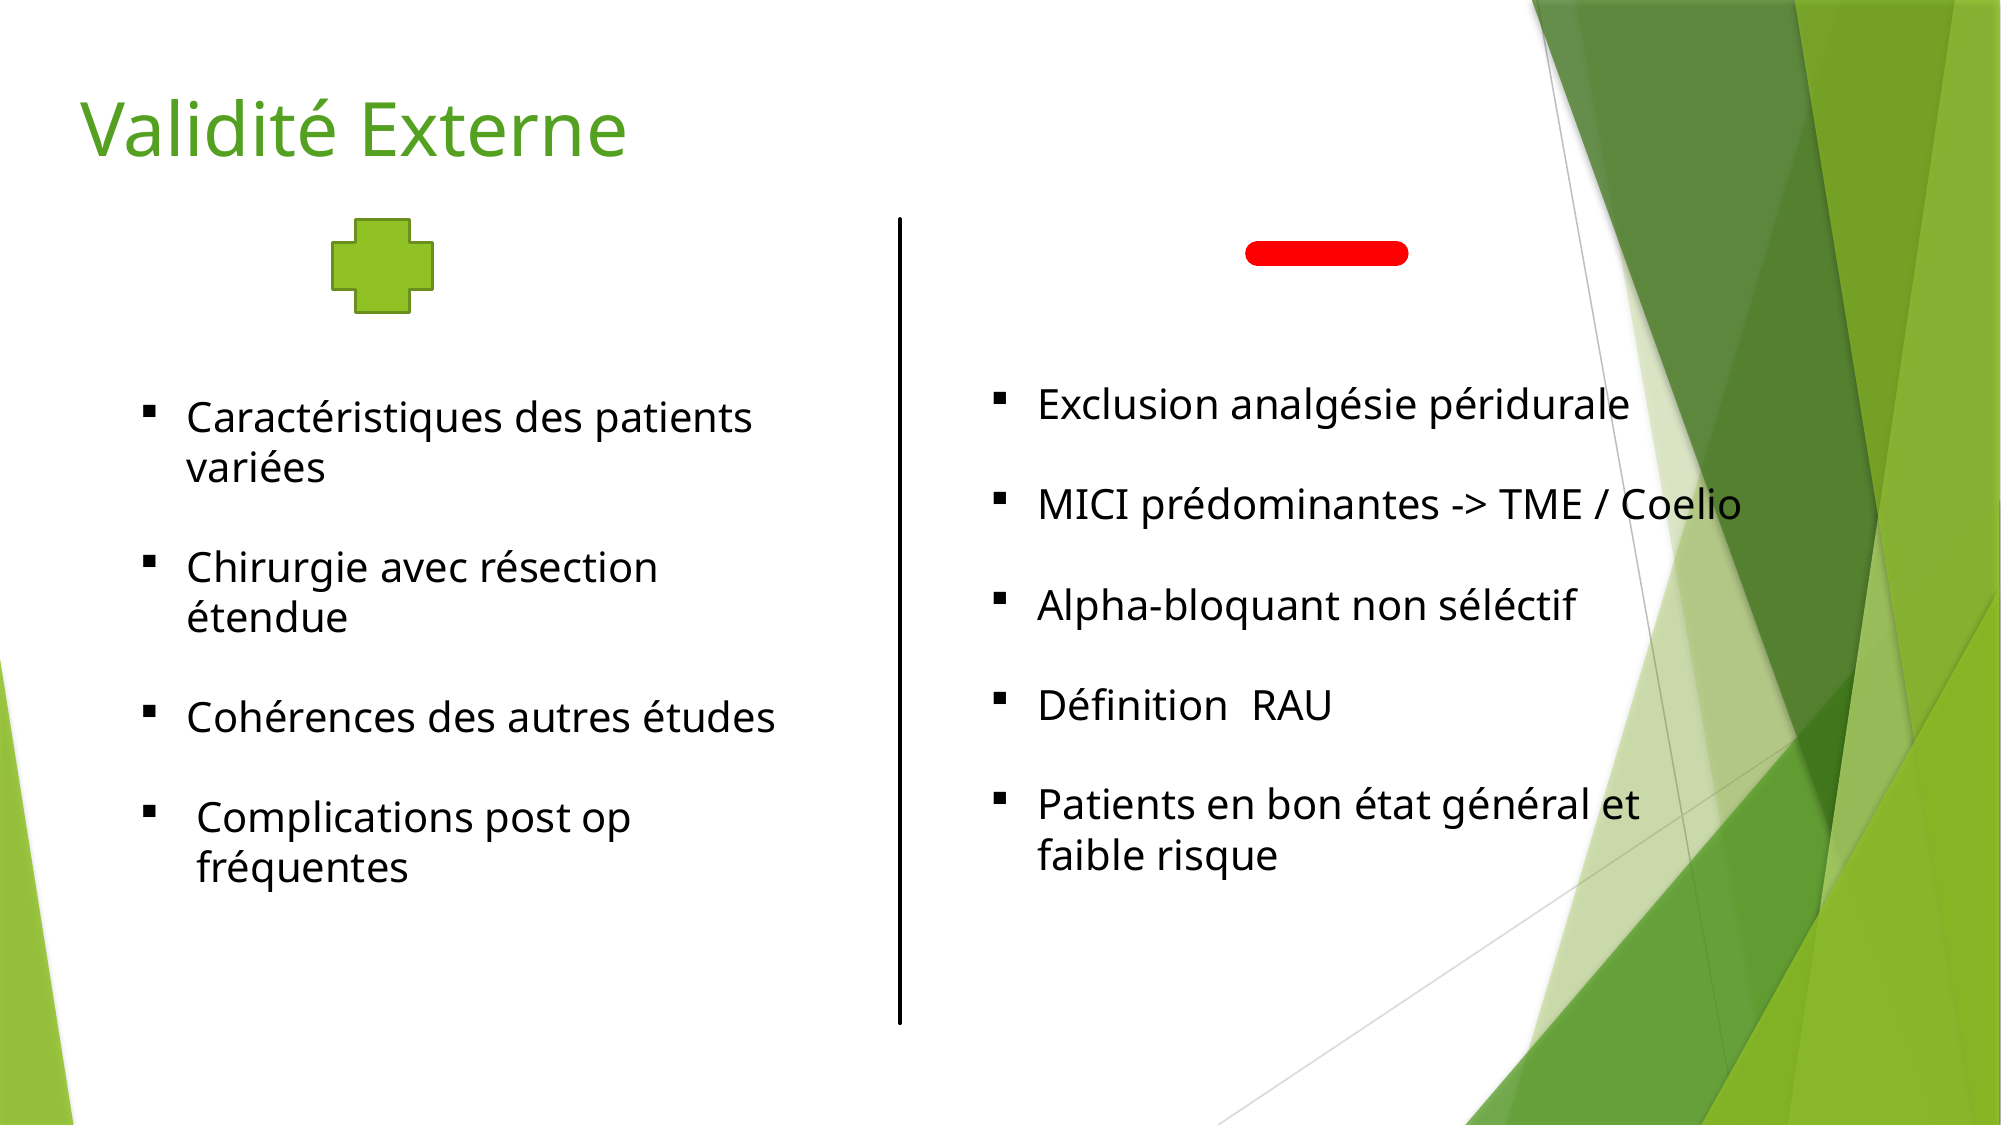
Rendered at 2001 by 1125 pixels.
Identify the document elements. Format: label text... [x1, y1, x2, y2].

text_box [331, 218, 434, 314]
title Validité Externe [64, 74, 1522, 220]
text_box Exclusion analgésie péridurale MICI prédominantes -> TME / Coelio Alpha-bloquant non séléctif Définition RAU Patients en bon état général et faible risque [975, 325, 1760, 1031]
text_box Caractéristiques des patients variées Chirurgie avec résection étendue Cohérences des autres études Complications post op fréquentes [124, 338, 825, 1094]
